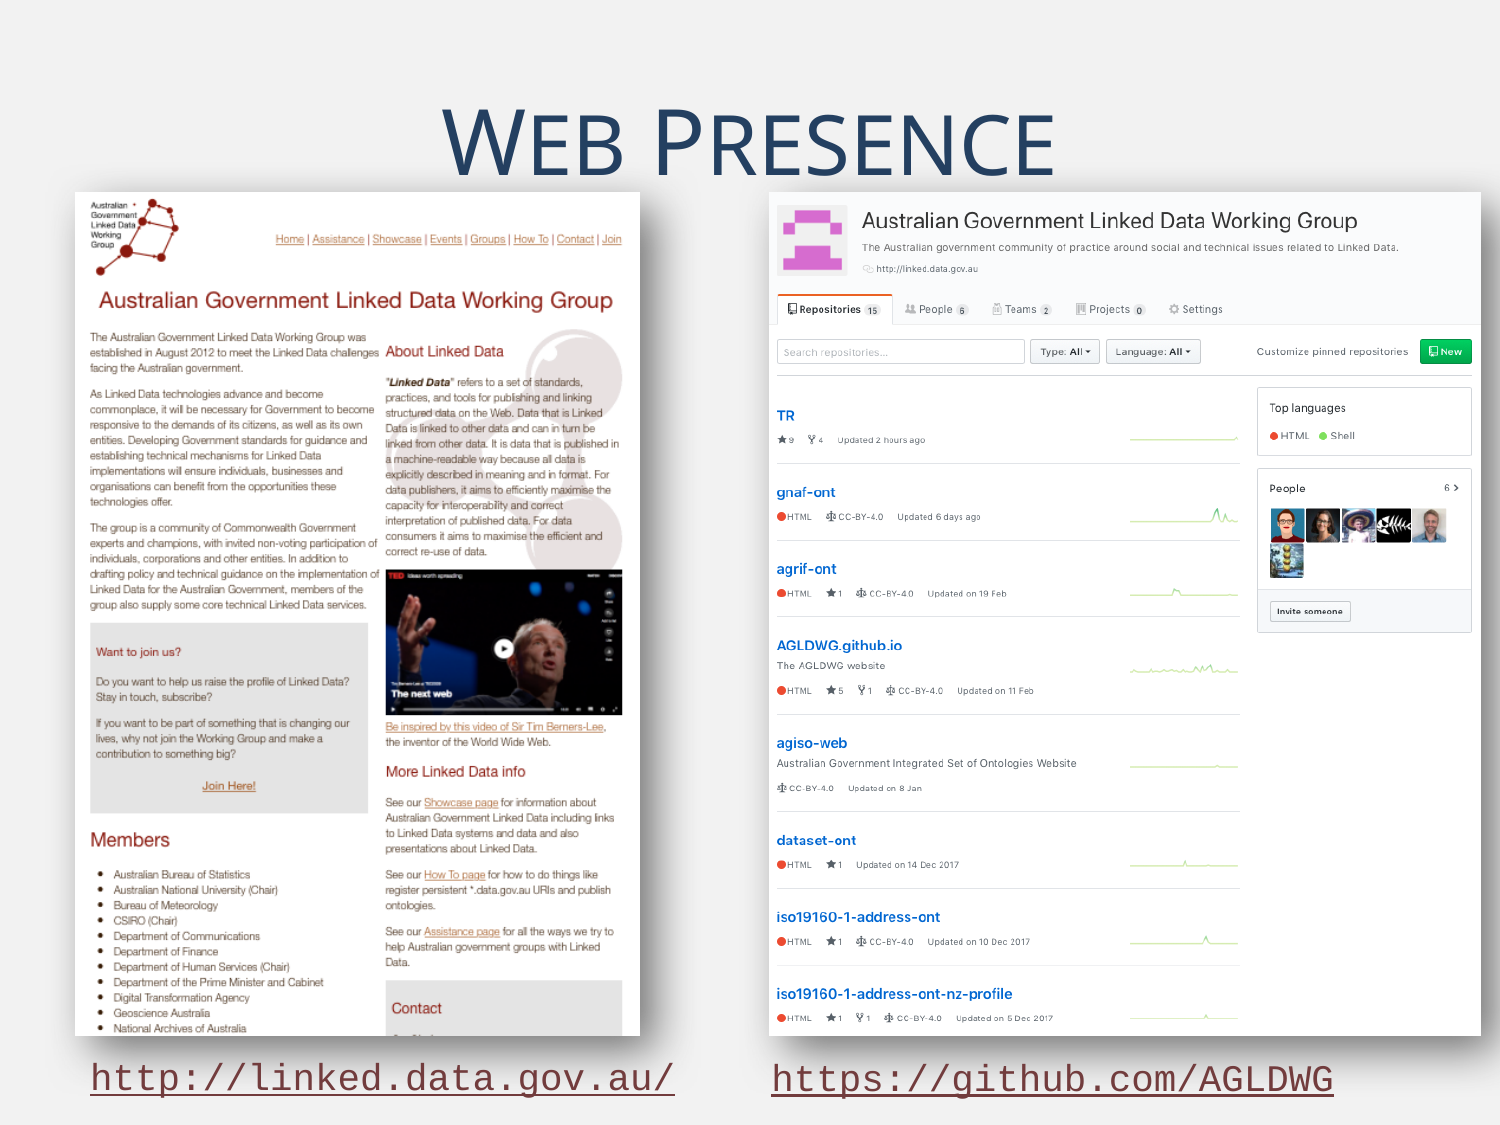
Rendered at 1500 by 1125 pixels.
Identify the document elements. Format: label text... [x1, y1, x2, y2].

picture [768, 192, 1481, 1036]
title WEB PRESENCE [75, 45, 1425, 233]
picture [74, 192, 640, 1036]
text_box http://linked.data.gov.au/ [75, 1045, 757, 1114]
text_box https://github.com/AGLDWG [756, 1038, 1500, 1107]
